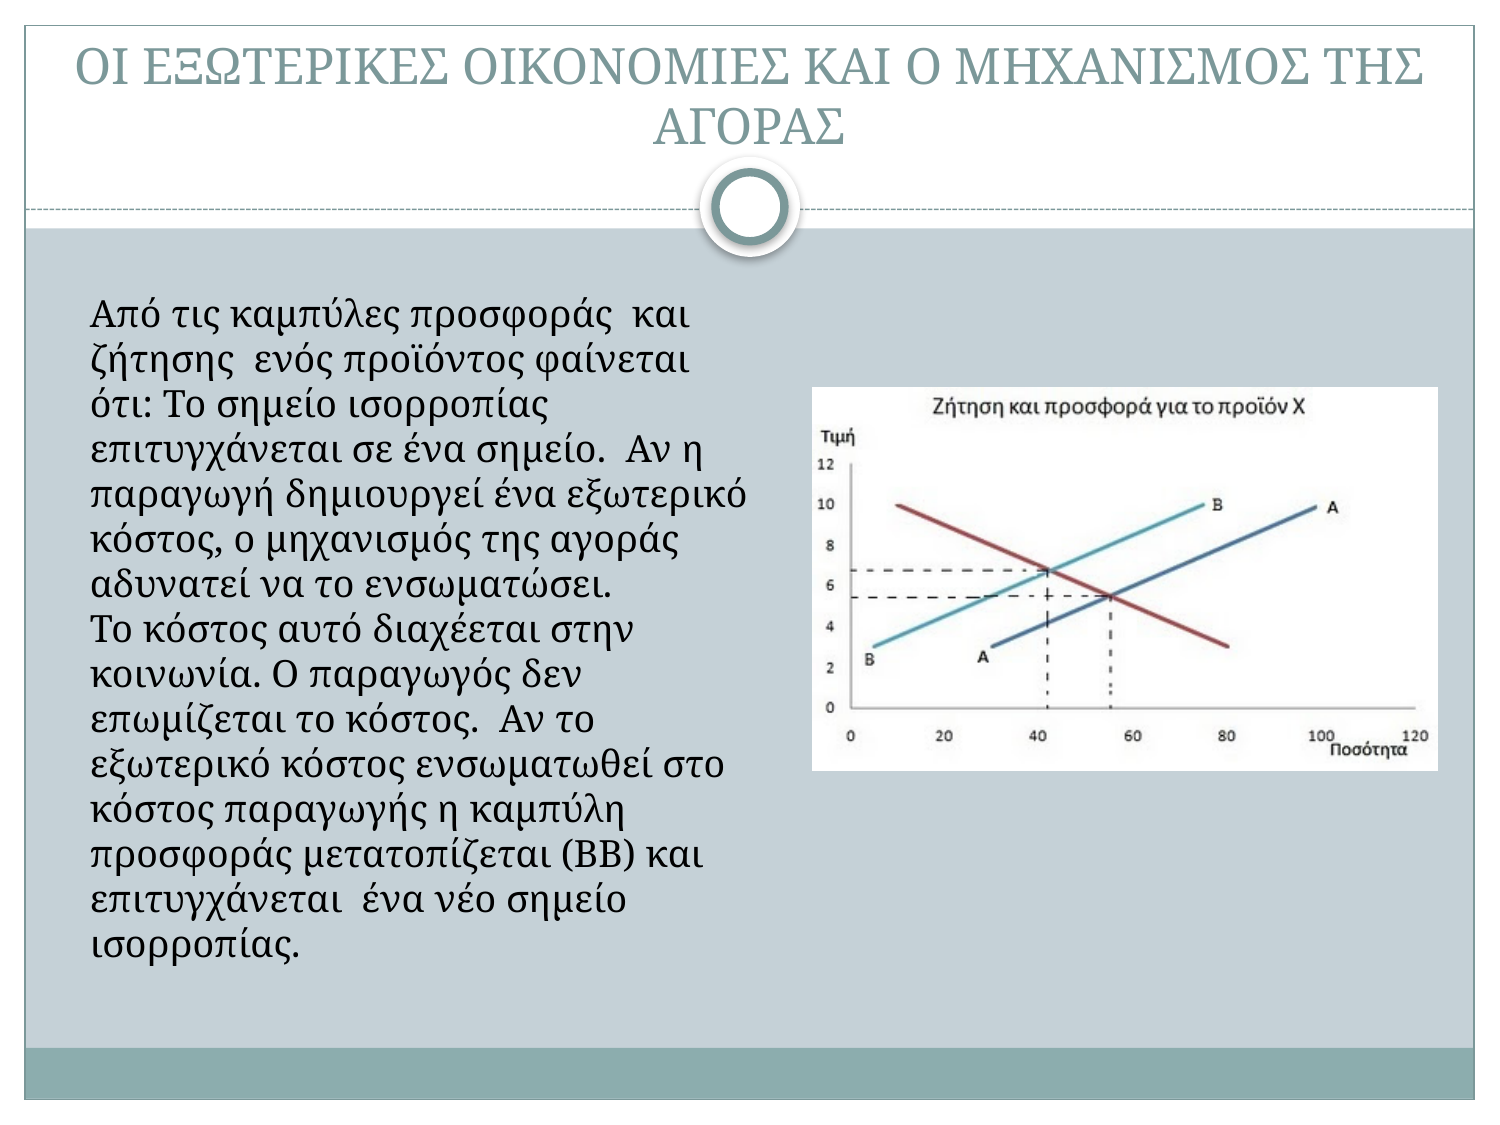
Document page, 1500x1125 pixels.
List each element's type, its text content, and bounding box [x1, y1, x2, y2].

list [812, 387, 1438, 771]
title ΟΙ ΕΞΩΤΕΡΙΚΕΣ ΟΙΚΟΝΟΜΙΕΣ ΚΑΙ Ο ΜΗΧΑΝΙΣΜΟΣ ΤΗΣ ΑΓΟΡΑΣ [49, 37, 1450, 162]
text_box Από τις καμπύλες προσφοράς και ζήτησης ενός προϊόντος φαίνεται ότι: Το σημείο ισορροπίας επιτυγχάνεται σε ένα σημείο.  Αν η παραγωγή δημιουργεί ένα εξωτερικό κόστος, ο μηχανισμός της αγοράς αδυνατεί να το ενσωματώσει. Το κόστος αυτό διαχέεται στην κοινωνία. Ο παραγωγός δεν επωμίζεται το κόστος.  Αν το εξωτερικό κόστος ενσωματωθεί στο κόστος παραγωγής η καμπύλη προσφοράς μετατοπίζεται (ΒΒ) και επιτυγχάνεται ένα νέο σημείο ισορροπίας. [75, 282, 775, 972]
